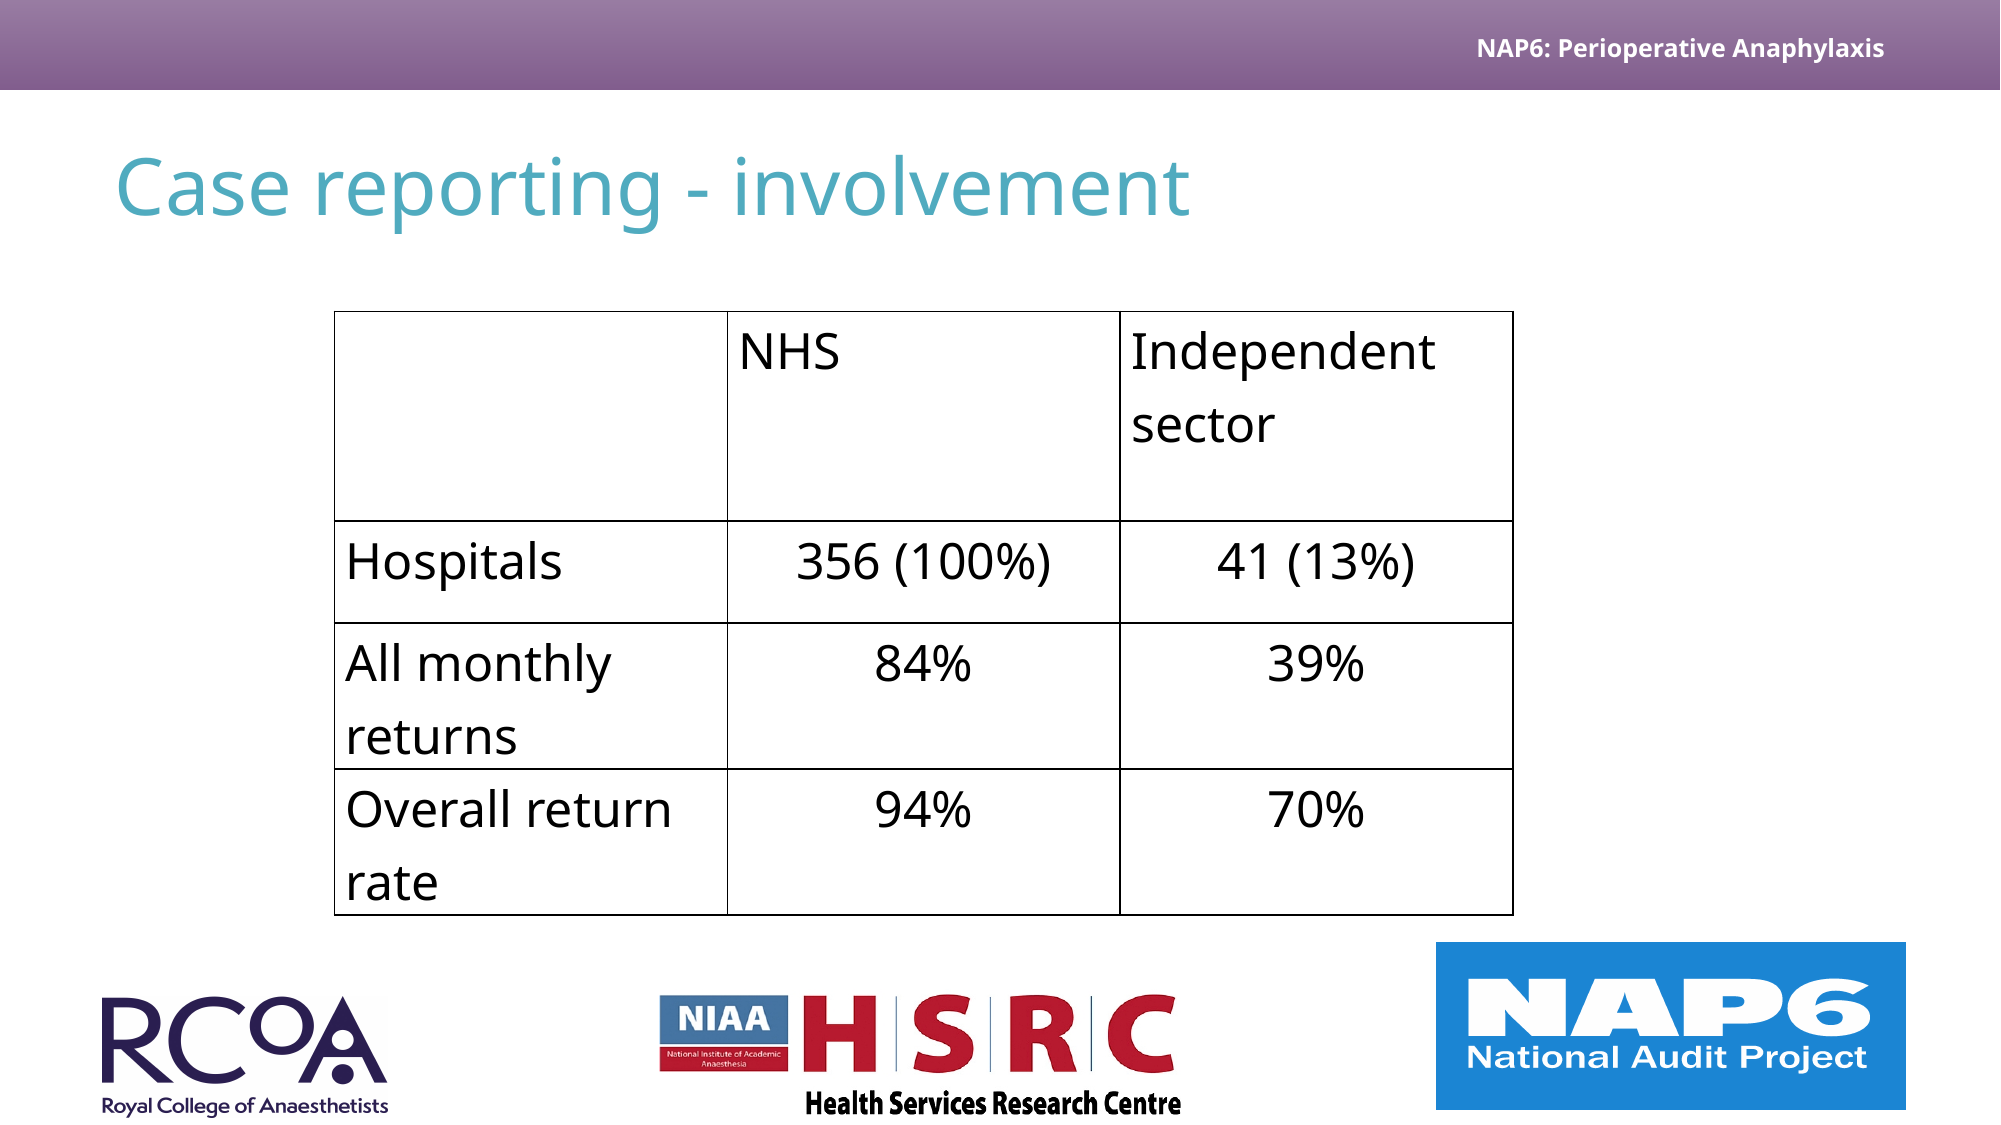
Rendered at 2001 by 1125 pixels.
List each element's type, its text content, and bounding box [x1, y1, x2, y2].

table_header NHS [728, 312, 1119, 520]
picture [102, 996, 388, 1118]
table_cell Overall return rate [335, 770, 727, 914]
table_cell 39% [1121, 624, 1512, 768]
table_cell 41 (13%) [1121, 522, 1512, 622]
table_cell 94% [728, 770, 1119, 914]
table_cell 84% [728, 624, 1119, 768]
picture [1436, 942, 1906, 1110]
picture [659, 977, 1181, 1122]
table_cell Hospitals [335, 522, 727, 622]
table_header Independent sector [1121, 312, 1512, 520]
table_header [335, 312, 727, 520]
title Case reporting - involvement [99, 89, 1900, 278]
table_cell 70% [1121, 770, 1512, 914]
table_cell All monthly returns [335, 624, 727, 768]
table_cell 356 (100%) [728, 522, 1119, 622]
